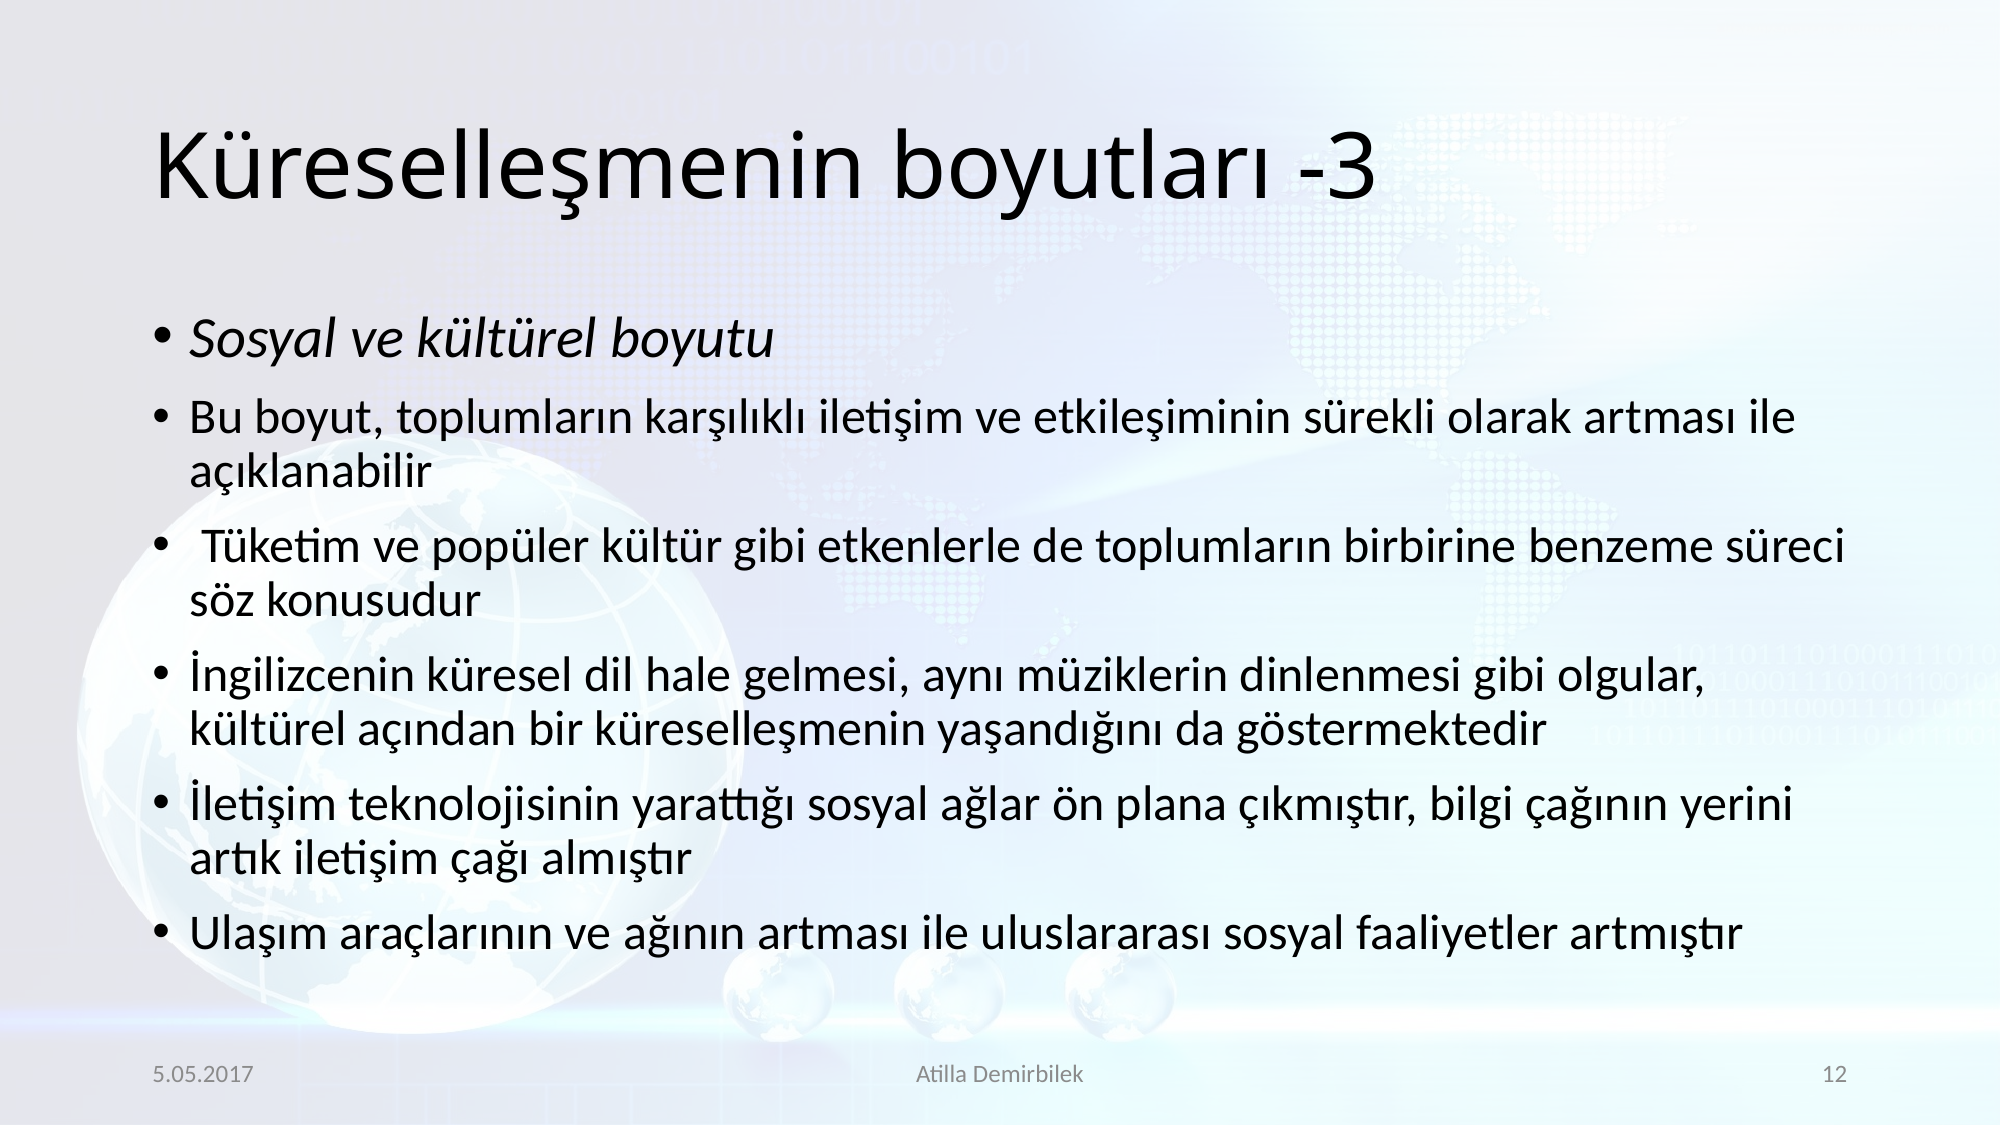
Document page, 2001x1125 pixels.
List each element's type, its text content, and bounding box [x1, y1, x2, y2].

title Küreselleşmenin boyutları -3 [137, 59, 1863, 278]
footer Atilla Demirbilek [662, 1042, 1338, 1103]
list Sosyal ve kültürel boyutu Bu boyut, toplumların karşılıklı iletişim ve etkileşiminin sürekli olarak artması ile açıklanabilir Tüketim ve popüler kültür gibi etkenlerle de toplumların birbirine benzeme süreci söz konusudur İngilizcenin küresel dil hale gelmesi, aynı müziklerin dinlenmesi gibi olgular, kültürel açından bir küreselleşmenin yaşandığını da göstermektedir İletişim teknolojisinin yarattığı sosyal ağlar ön plana çıkmıştır, bilgi çağının yerini artık iletişim çağı almıştır Ulaşım araçlarının ve ağının artması ile uluslararası sosyal faaliyetler artmıştır [137, 299, 1863, 1014]
slide_number 12 [1412, 1042, 1863, 1103]
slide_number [137, 1042, 588, 1103]
